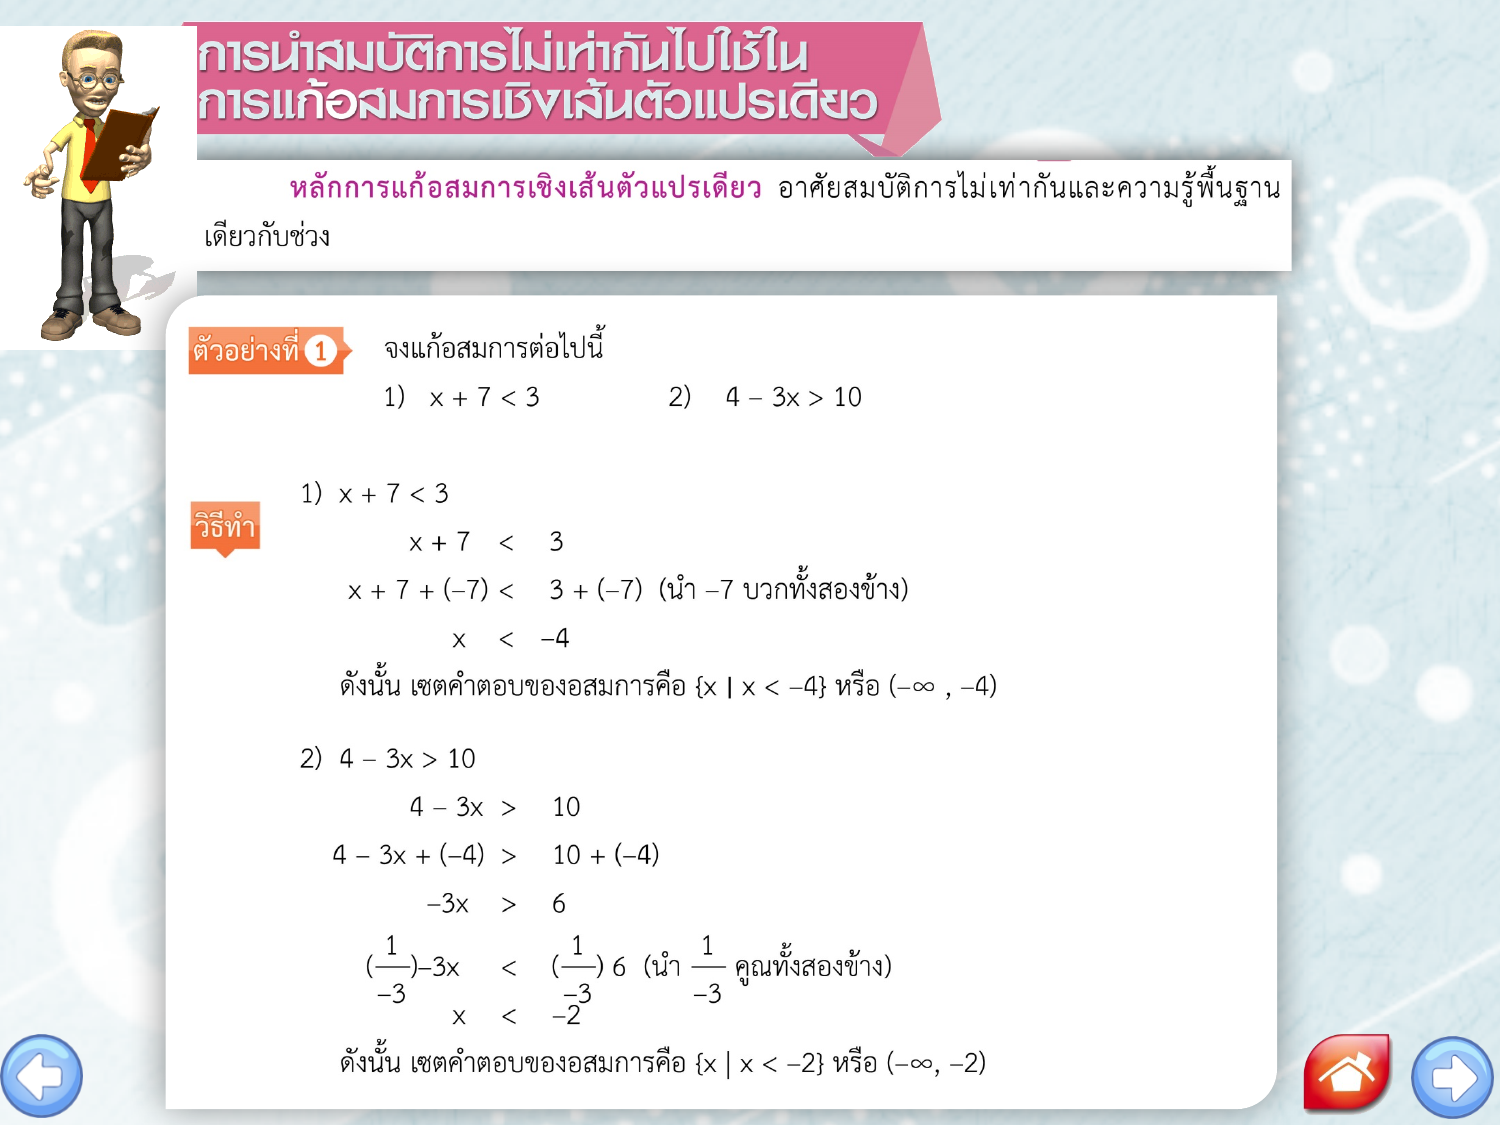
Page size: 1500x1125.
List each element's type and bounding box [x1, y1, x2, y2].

picture [0, 0, 1500, 1125]
text_box [170, 302, 1270, 1103]
